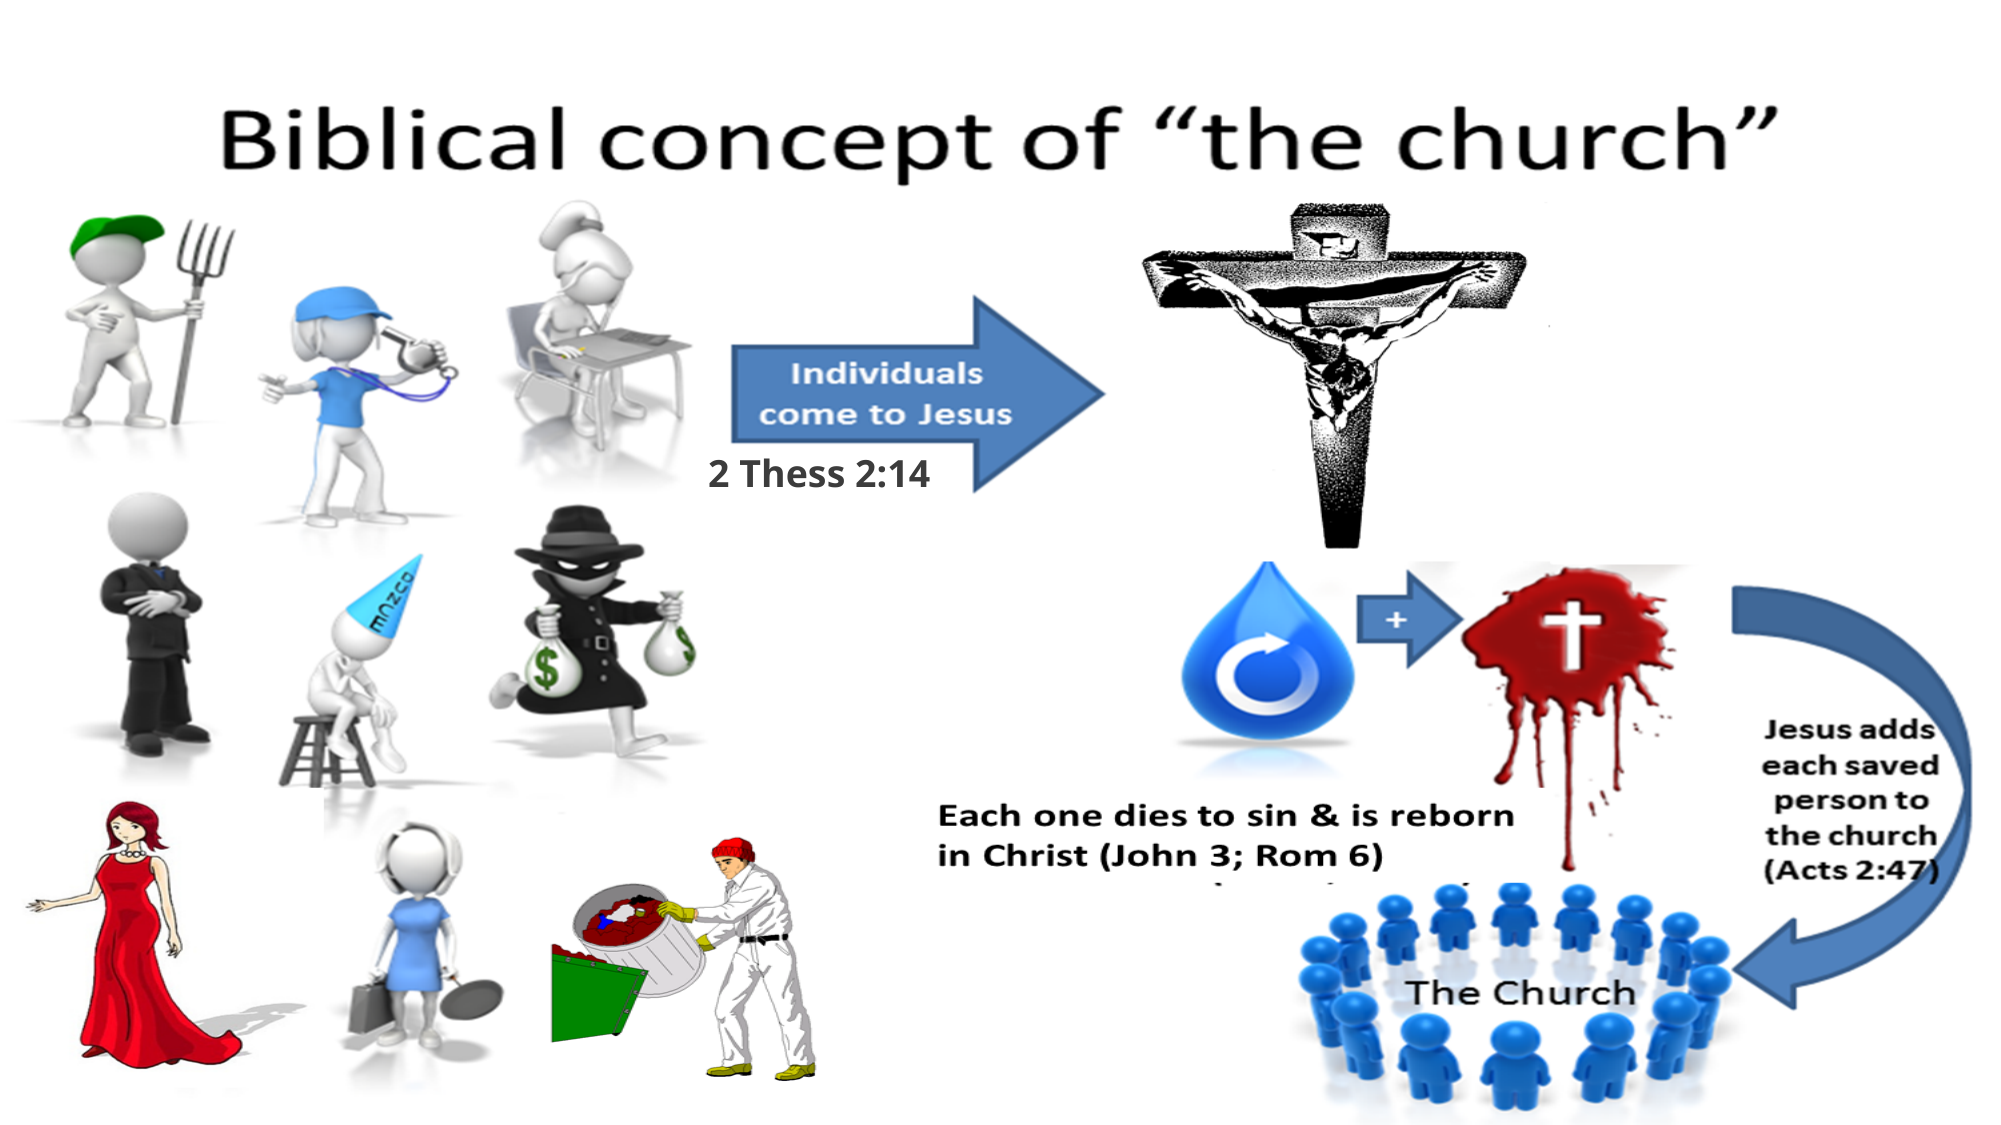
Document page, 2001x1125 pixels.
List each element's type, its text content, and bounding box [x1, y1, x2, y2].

picture [0, 0, 2001, 1125]
text_box 2 Thess 2:14 [693, 442, 986, 503]
